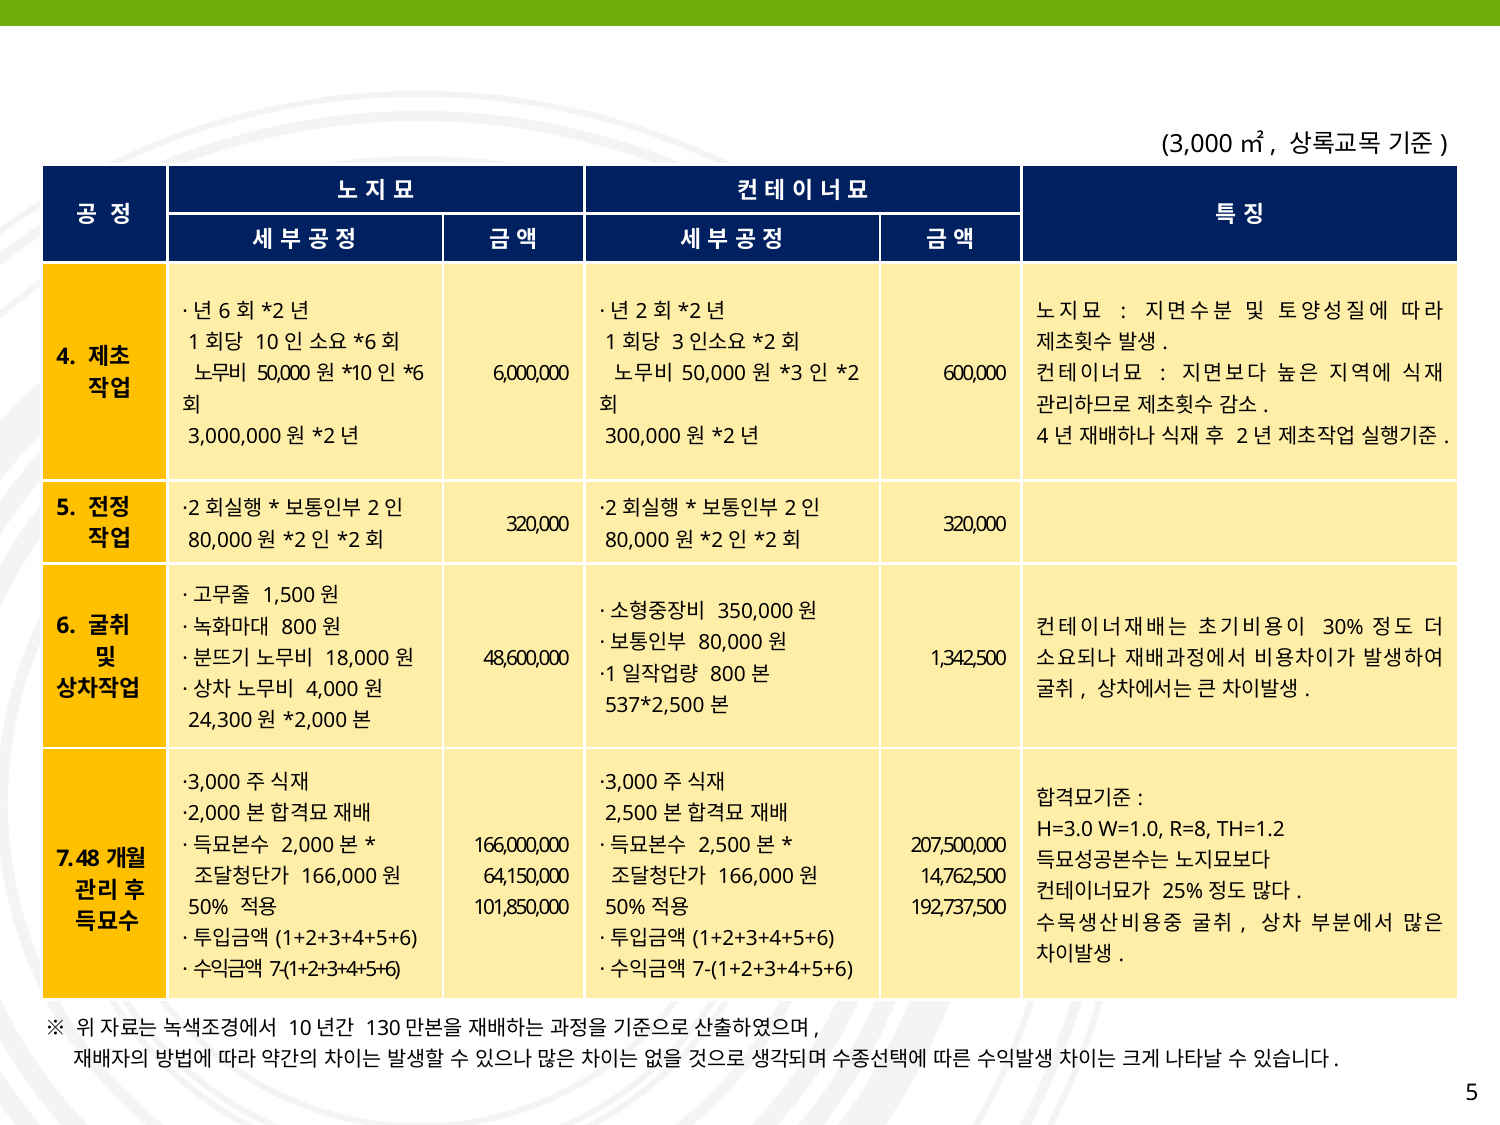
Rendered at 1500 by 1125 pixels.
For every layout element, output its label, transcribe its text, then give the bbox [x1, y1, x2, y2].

text_box 5 [1450, 1070, 1494, 1113]
picture [0, 0, 1500, 1125]
table_cell ·3,000주 식재 2,500본 합격묘 재배 ·득묘본수 2,500본* 조달청단가 166,000원 50%적용 ·투입금액(1+2+3+4+5+6) ·수익금액7-(1+2+3+4+5+6) [586, 749, 879, 998]
table_cell 1,342,500 [881, 565, 1020, 747]
table_cell 207,500,000 14,762,500 192,737,500 [881, 749, 1020, 998]
table_cell 금 액 [881, 215, 1020, 261]
table_cell 컨테이너재배는 초기비용이 30%정도 더 소요되나 재배과정에서 비용차이가 발생하여 굴취, 상차에서는 큰 차이발생. [1023, 565, 1457, 747]
table_cell 6,000,000 [444, 264, 583, 479]
table_cell ·2회실행*보통인부2인 80,000원*2인*2회 [586, 482, 879, 562]
table_cell 320,000 [881, 482, 1020, 562]
table_cell 금 액 [444, 215, 583, 261]
table_cell 600,000 [881, 264, 1020, 479]
text_box (3,000㎡, 상록교목 기준) [1146, 120, 1463, 165]
table_cell 노지묘 : 지면수분 및 토양성질에 따라 제초횟수 발생. 컨테이너묘 : 지면보다 높은 지역에 식재 관리하므로 제초횟수 감소. 4년 재배하나 식재 후 2년 제초작업 실행기준. [1023, 264, 1457, 479]
table_header 노 지 묘 [169, 166, 583, 212]
table_cell 세 부 공 정 [169, 215, 442, 261]
table_cell 166,000,000 64,150,000 101,850,000 [444, 749, 583, 998]
table_cell ·소형중장비 350,000원 ·보통인부 80,000원 ·1일작업량 800본 537*2,500본 [586, 565, 879, 747]
table_cell ·년2회*2년 1회당 3인소요*2회 노무비50,000원*3인*2회 300,000원*2년 [586, 264, 879, 479]
table_cell 합격묘기준: H=3.0 W=1.0, R=8, TH=1.2 득묘성공본수는 노지묘보다 컨테이너묘가 25%정도 많다. 수목생산비용중 굴취, 상차 부분에서 많은 차이발생. [1023, 749, 1457, 998]
table_cell [1023, 482, 1457, 562]
table_header 공 정 [43, 166, 166, 261]
table_cell ·3,000주 식재 ·2,000본 합격묘 재배 ·득묘본수 2,000본* 조달청단가 166,000원 50% 적용 ·투입금액(1+2+3+4+5+6) ·수익금액7-(1+2+3+4+5+6) [169, 749, 442, 998]
table_cell 세 부 공 정 [586, 215, 879, 261]
table_cell 48,600,000 [444, 565, 583, 747]
table_cell 7. 48개월 관리 후 득묘수 [43, 749, 166, 998]
table_cell ·년6회*2년 1회당 10인 소요*6회 노무비 50,000원*10인*6회 3,000,000원*2년 [169, 264, 442, 479]
table_header 특 징 [1023, 166, 1457, 261]
table_cell 6. 굴취 및 상차작업 [43, 565, 166, 747]
table_cell 4. 제초 작업 [43, 264, 166, 479]
table_cell 5. 전정 작업 [43, 482, 166, 562]
table_cell 320,000 [444, 482, 583, 562]
table_cell ·2회실행*보통인부2인 80,000원*2인*2회 [169, 482, 442, 562]
text_box ※ 위 자료는 녹색조경에서 10년간 130만본을 재배하는 과정을 기준으로 산출하였으며, 재배자의 방법에 따라 약간의 차이는 발생할 수 있으나 많은 차이는 없을 것으로 생각되며 수종선택에 따른 수익발생 차이는 크게 나타날 수 있습니다. [31, 1001, 1500, 1079]
table_cell ·고무줄 1,500원 ·녹화마대 800원 ·분뜨기 노무비 18,000원 ·상차 노무비 4,000원 24,300원*2,000본 [169, 565, 442, 747]
table_header 컨 테 이 너 묘 [586, 166, 1020, 212]
